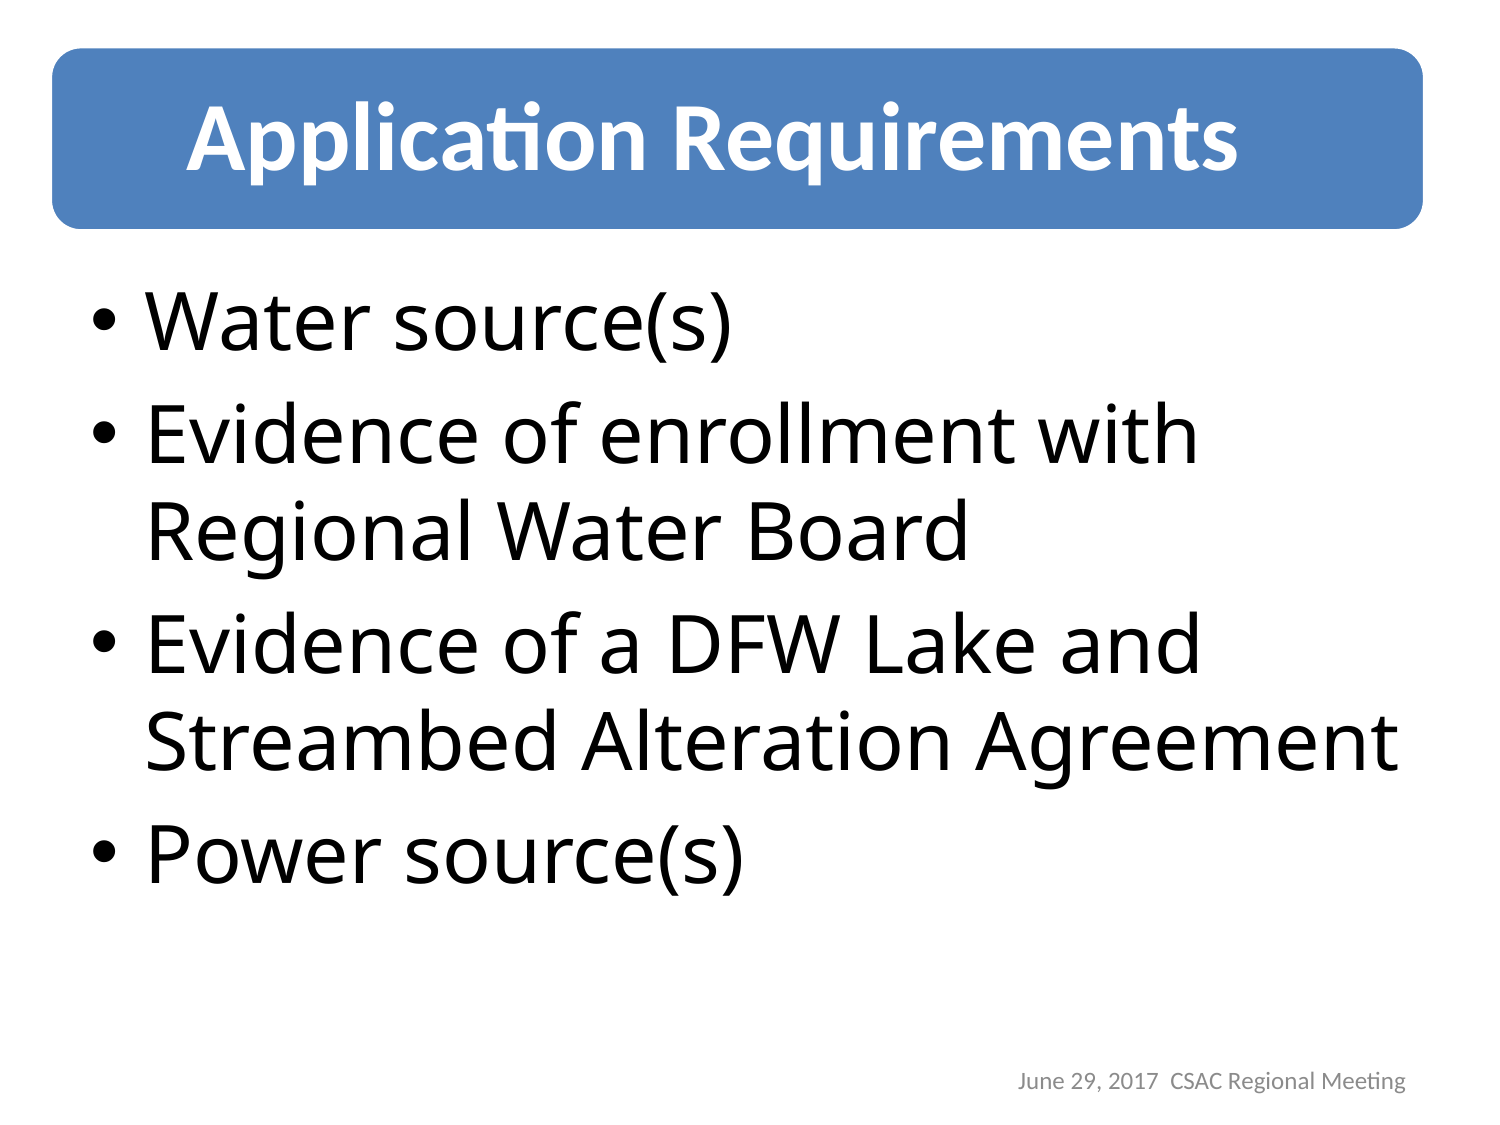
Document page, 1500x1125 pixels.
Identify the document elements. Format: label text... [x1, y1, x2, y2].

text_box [49, 44, 1426, 233]
footer June 29, 2017 CSAC Regional Meeting [975, 1050, 1450, 1110]
list Water source(s) Evidence of enrollment with Regional Water Board Evidence of a DFW Lake and Streambed Alteration Agreement Power source(s) [75, 262, 1425, 1005]
